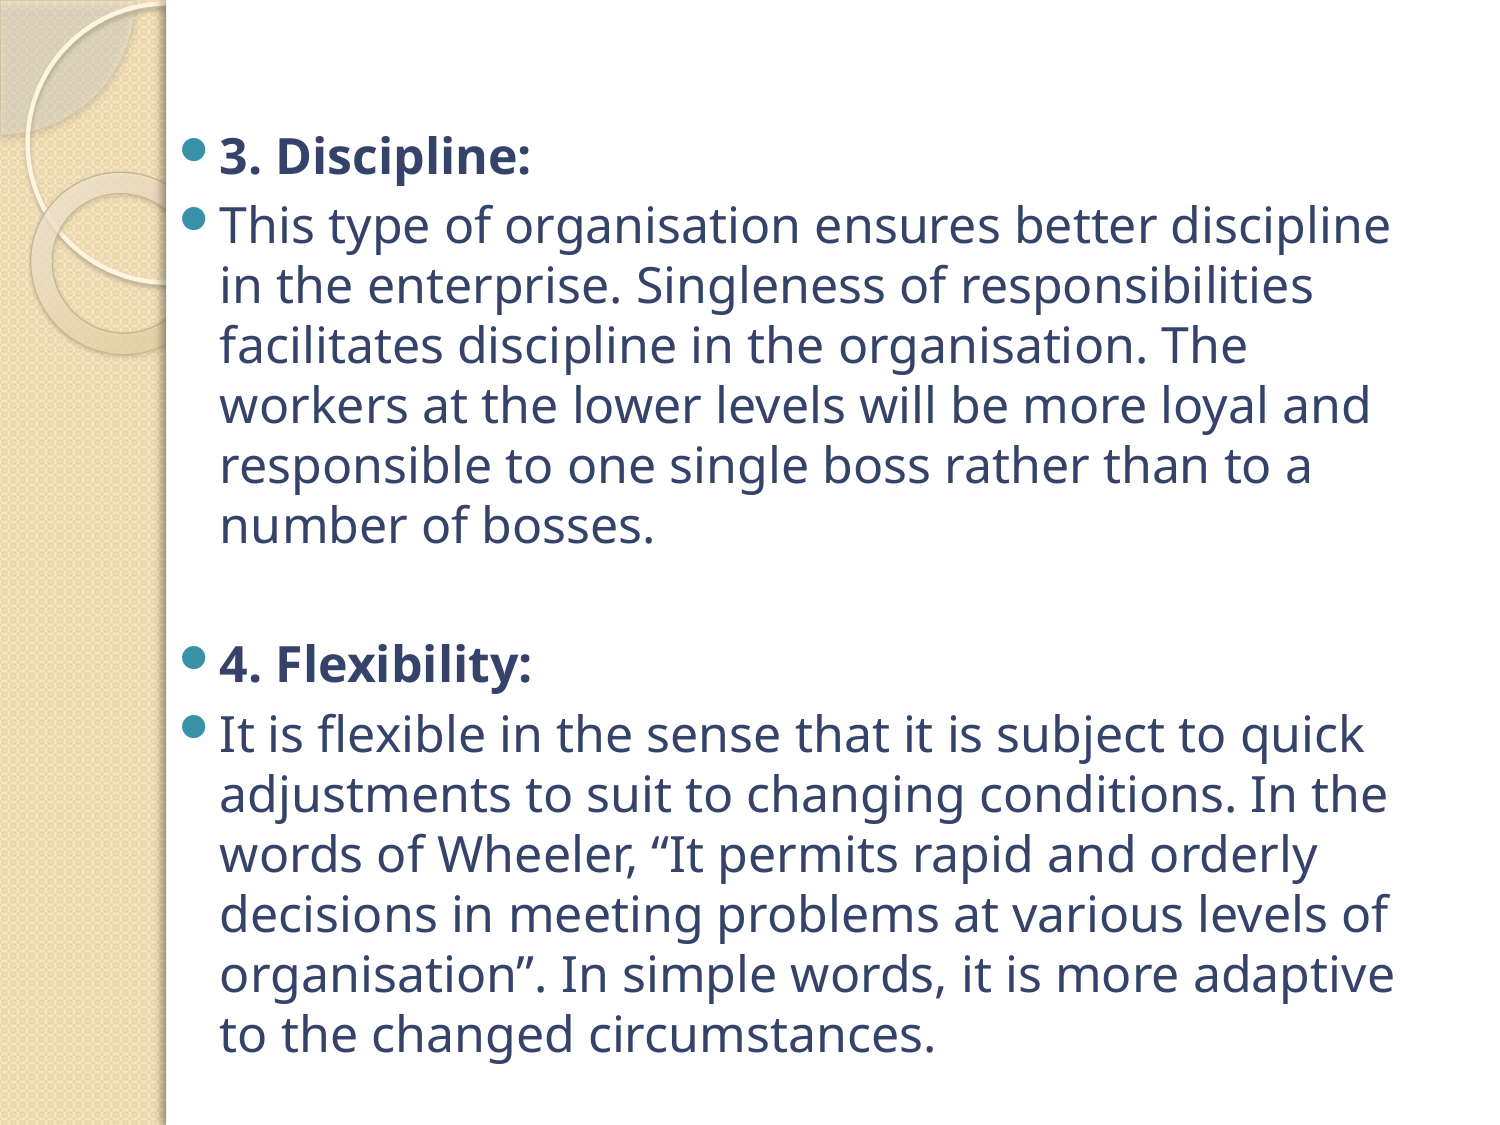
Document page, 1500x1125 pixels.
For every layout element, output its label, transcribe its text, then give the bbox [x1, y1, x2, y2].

list 3. Discipline: This type of organisation ensures better discipline in the enterprise. Singleness of responsibilities facilitates discipline in the organisation. The workers at the lower levels will be more loyal and responsible to one single boss rather than to a number of bosses. 4. Flexibility: It is flexible in the sense that it is subject to quick adjustments to suit to changing conditions. In the words of Wheeler, “It permits rapid and orderly decisions in meeting problems at various levels of organisation”. In simple words, it is more adaptive to the changed circumstances. [152, 117, 1425, 1079]
